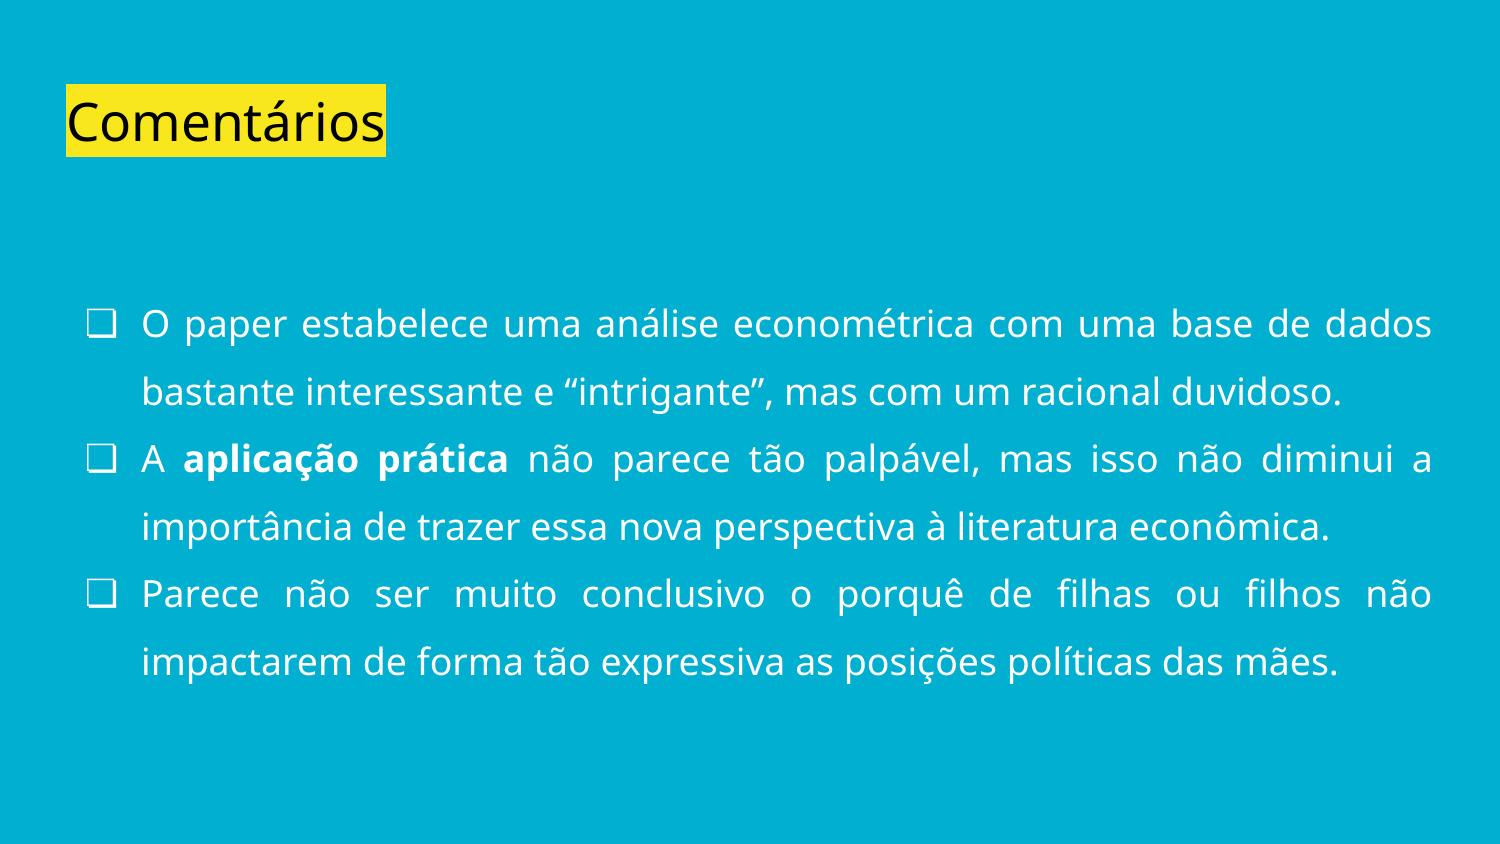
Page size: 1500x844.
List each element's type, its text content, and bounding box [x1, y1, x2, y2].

title Comentários [51, 72, 1449, 167]
list O paper estabelece uma análise econométrica com uma base de dados bastante interessante e “intrigante”, mas com um racional duvidoso. A aplicação prática não parece tão palpável, mas isso não diminui a importância de trazer essa nova perspectiva à literatura econômica. Parece não ser muito conclusivo o porquê de filhas ou filhos não impactarem de forma tão expressiva as posições políticas das mães. [51, 202, 1449, 750]
